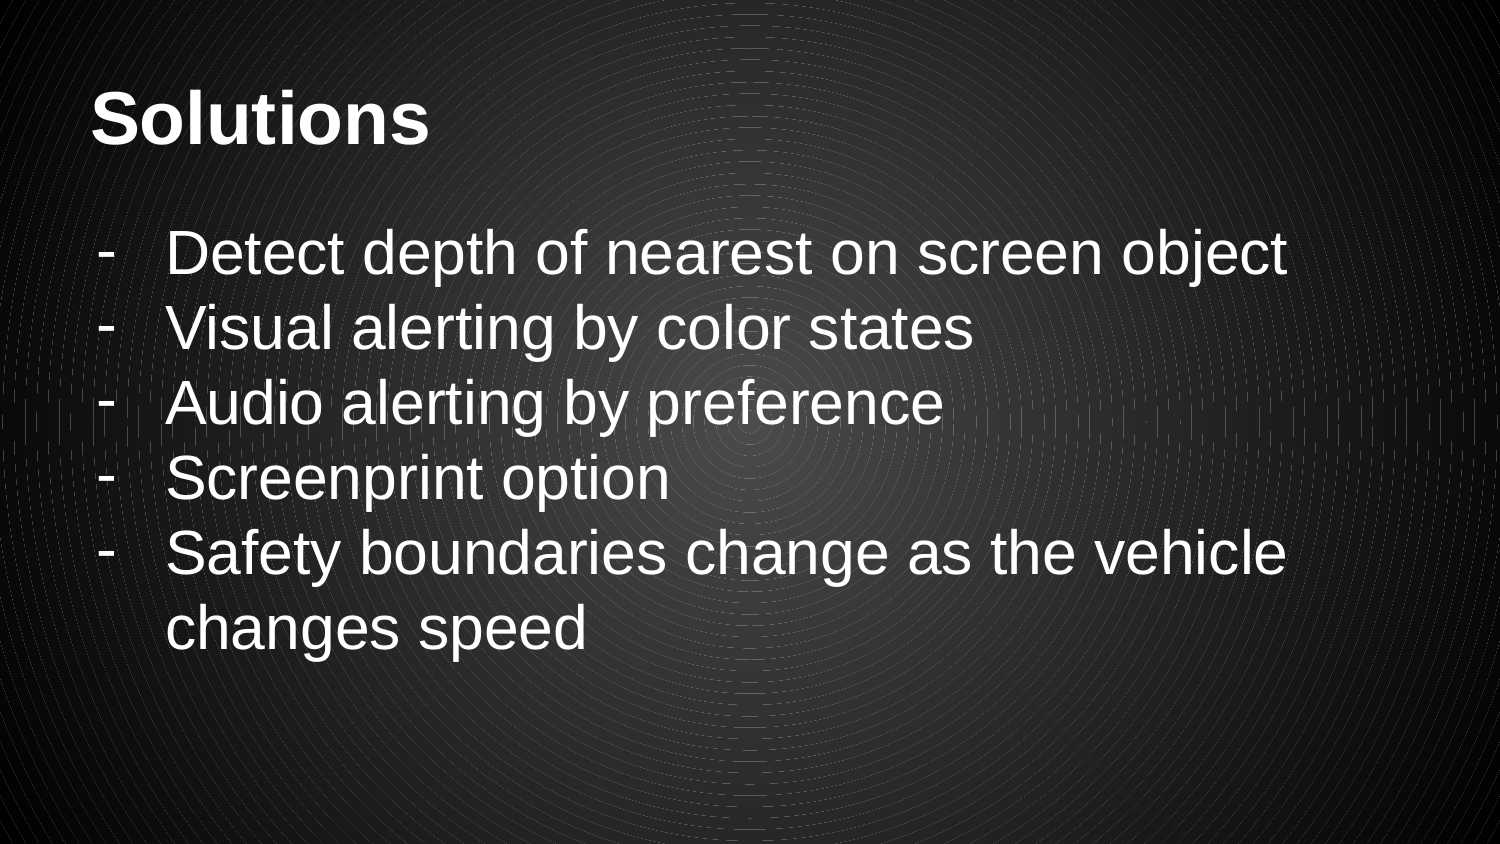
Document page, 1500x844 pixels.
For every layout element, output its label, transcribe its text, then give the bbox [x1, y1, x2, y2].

title Solutions [75, 33, 1425, 175]
list Detect depth of nearest on screen object Visual alerting by color states Audio alerting by preference Screenprint option Safety boundaries change as the vehicle changes speed [75, 196, 1425, 808]
